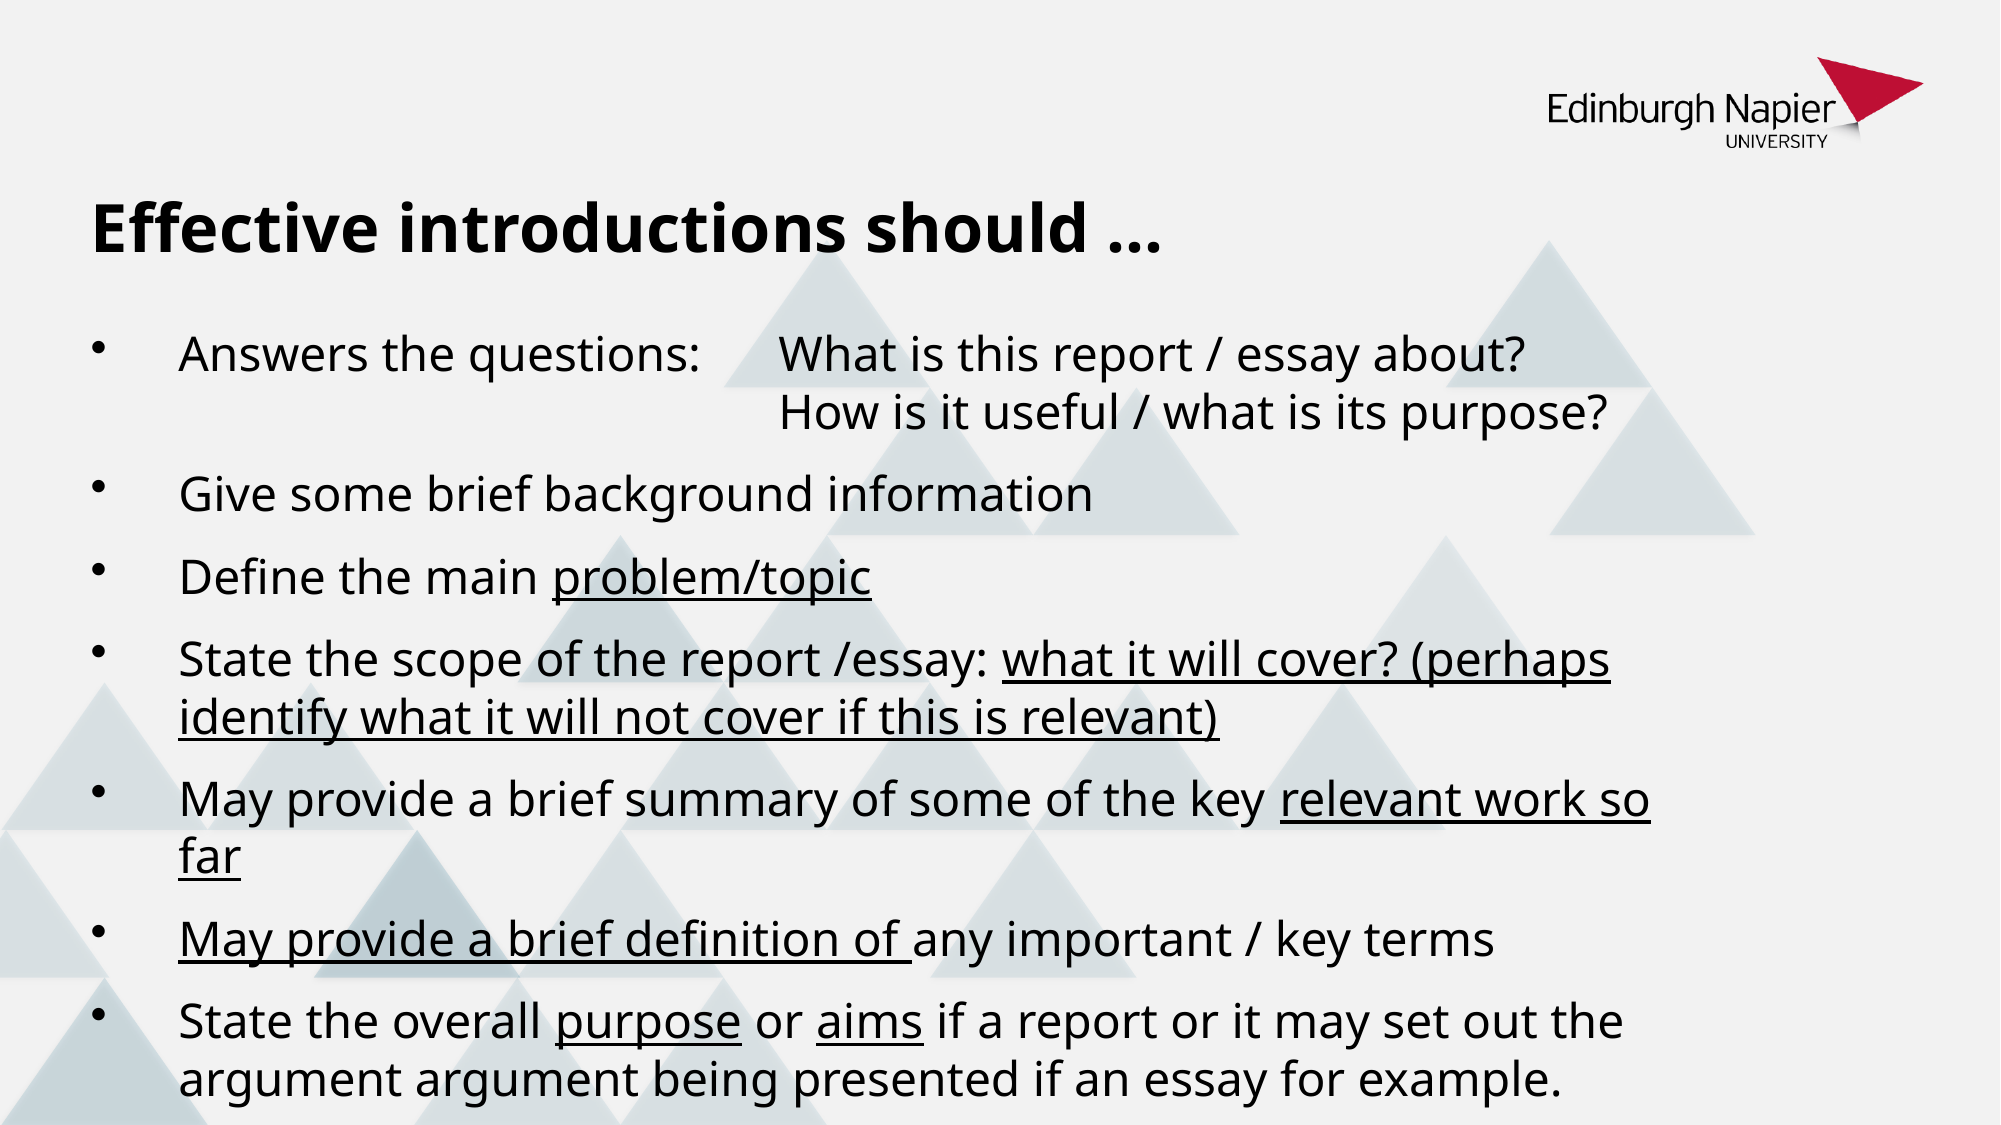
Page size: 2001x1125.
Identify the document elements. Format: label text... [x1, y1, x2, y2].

text_box Effective introductions should … [75, 149, 1924, 302]
picture [1549, 57, 1924, 148]
list Answers the questions: What is this report / essay about? How is it useful / what is its purpose? Give some brief background information Define the main problem/topic State the scope of the report /essay: what it will cover? (perhaps identify what it will not cover if this is relevant) May provide a brief summary of some of the key relevant work so far May provide a brief definition of any important / key terms State the overall purpose or aims if a report or it may set out the argument argument being presented if an essay for example. [75, 316, 1687, 1050]
